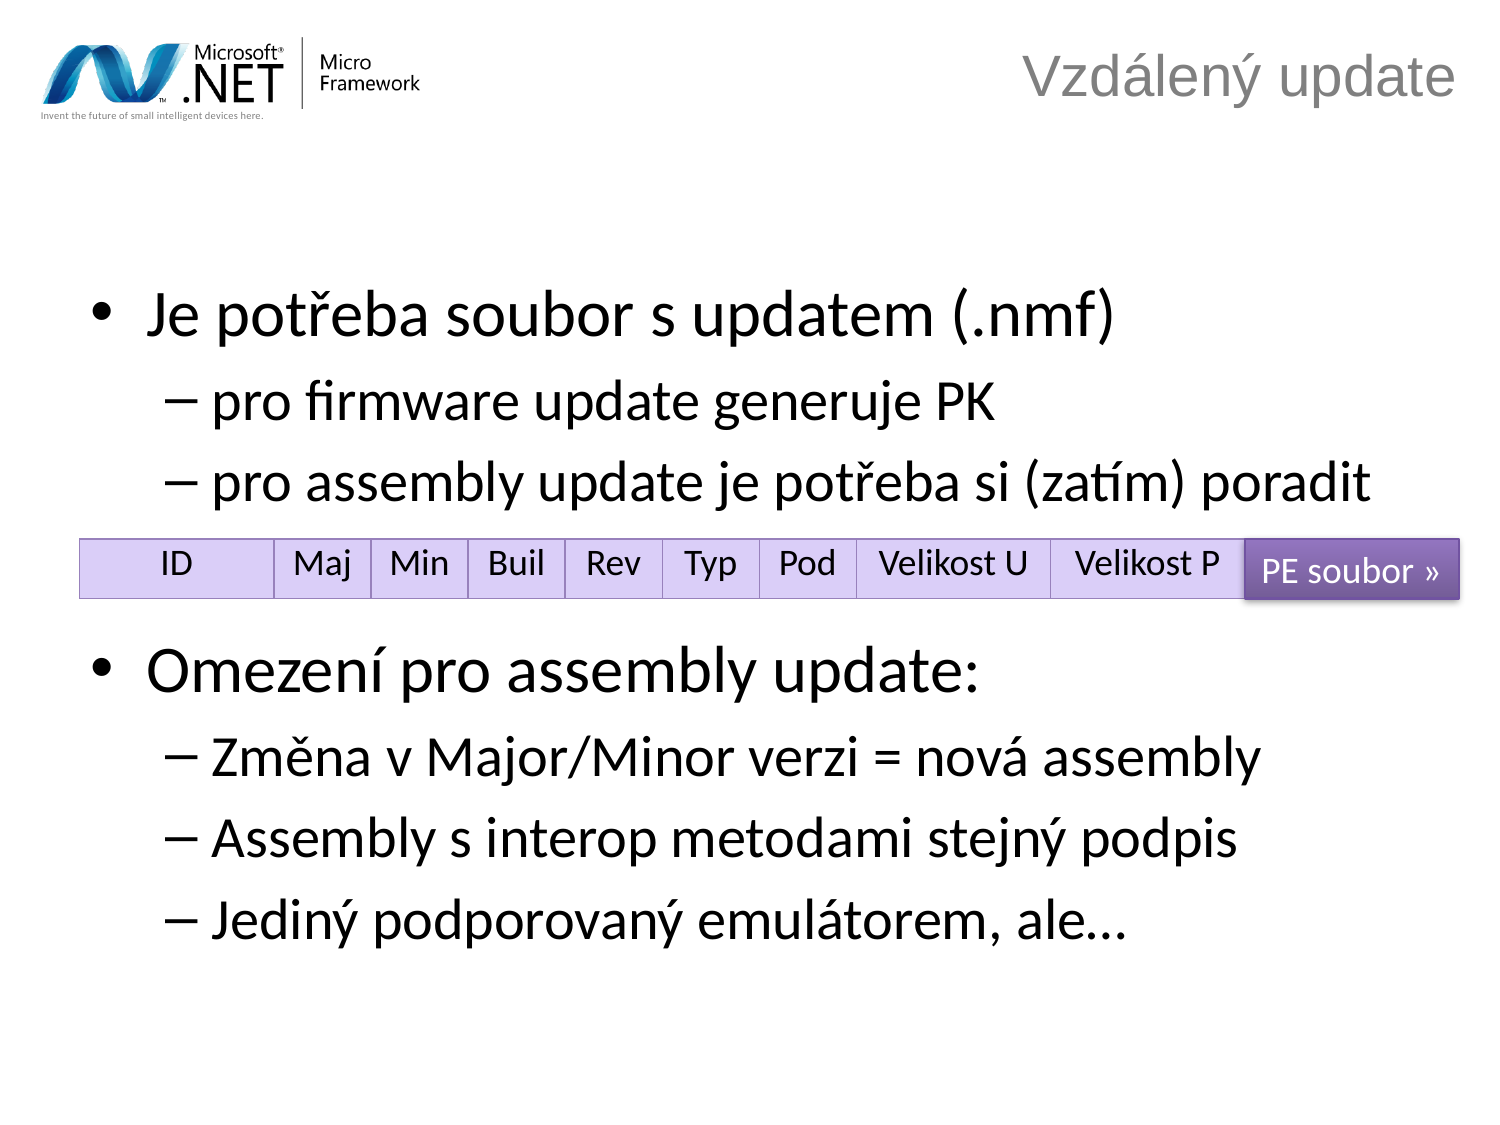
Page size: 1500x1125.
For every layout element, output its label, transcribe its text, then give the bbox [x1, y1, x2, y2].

picture [41, 37, 420, 109]
table_header Pod [760, 540, 856, 598]
table_header Velikost U [857, 540, 1050, 598]
table_header Min [372, 540, 467, 598]
table_header Buil [469, 540, 564, 598]
table_header Rev [566, 540, 662, 598]
table_header Typ [663, 540, 759, 598]
title Vzdálený update [478, 37, 1473, 109]
text_box PE soubor » [1244, 538, 1459, 599]
list Je potřeba soubor s updatem (.nmf) pro firmware update generuje PK pro assembly update je potřeba si (zatím) poradit Omezení pro assembly update: Změna v Major/Minor verzi = nová assembly Assembly s interop metodami stejný podpis Jediný podporovaný emulátorem, ale… [75, 262, 1425, 1005]
table_header ID [80, 540, 273, 598]
table_header Velikost P [1051, 540, 1242, 598]
table_header Maj [275, 540, 370, 598]
